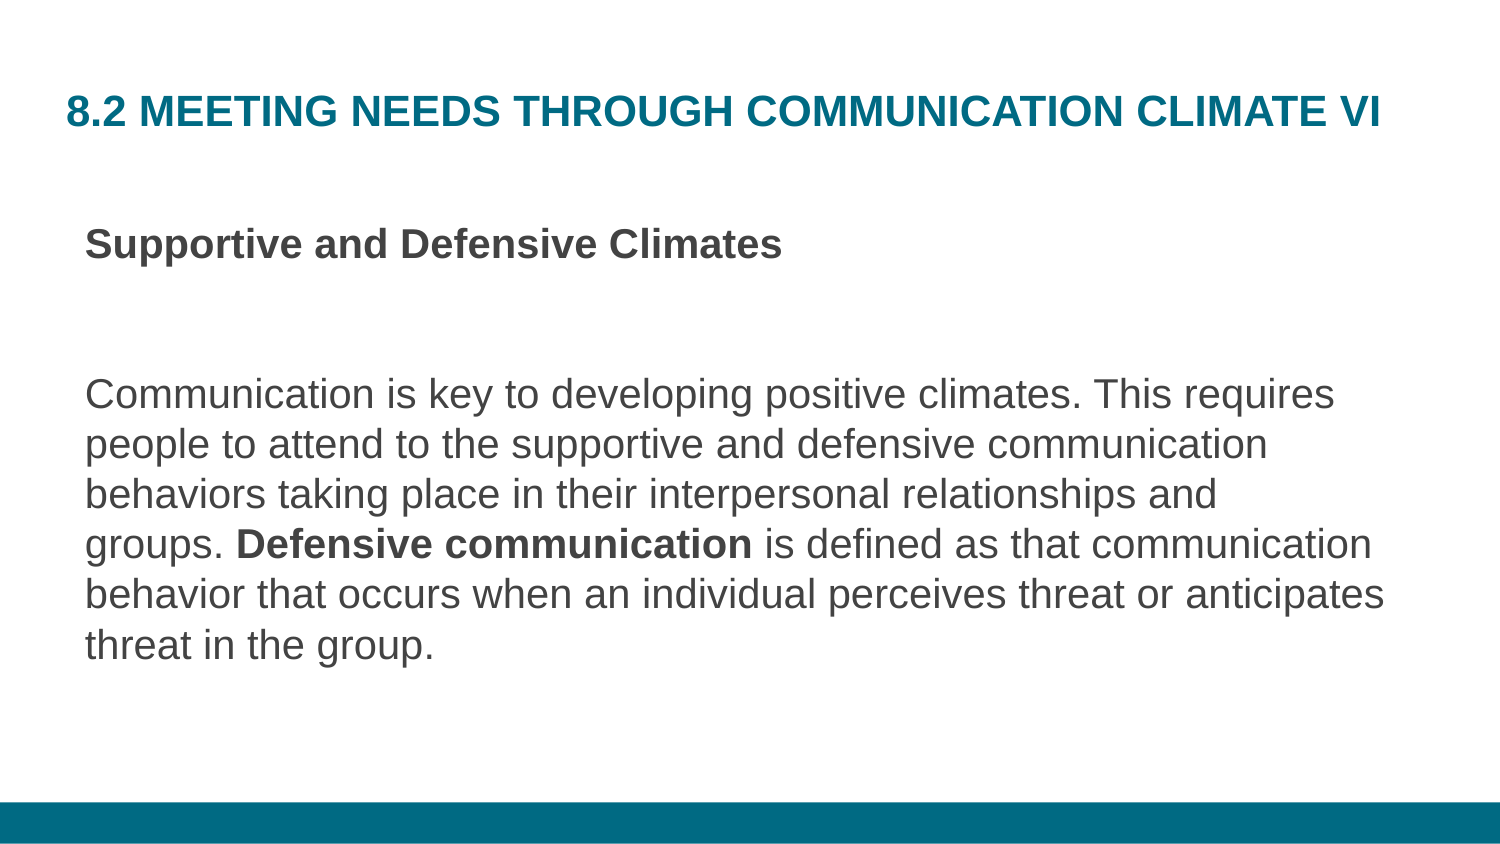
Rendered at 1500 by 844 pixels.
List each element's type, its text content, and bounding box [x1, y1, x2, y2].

title 8.2 MEETING NEEDS THROUGH COMMUNICATION CLIMATE VI [51, 67, 1449, 167]
list Supportive and Defensive Climates Communication is key to developing positive climates. This requires people to attend to the supportive and defensive communication behaviors taking place in their interpersonal relationships and groups. Defensive communication is defined as that communication behavior that occurs when an individual perceives threat or anticipates threat in the group. [51, 201, 1449, 750]
